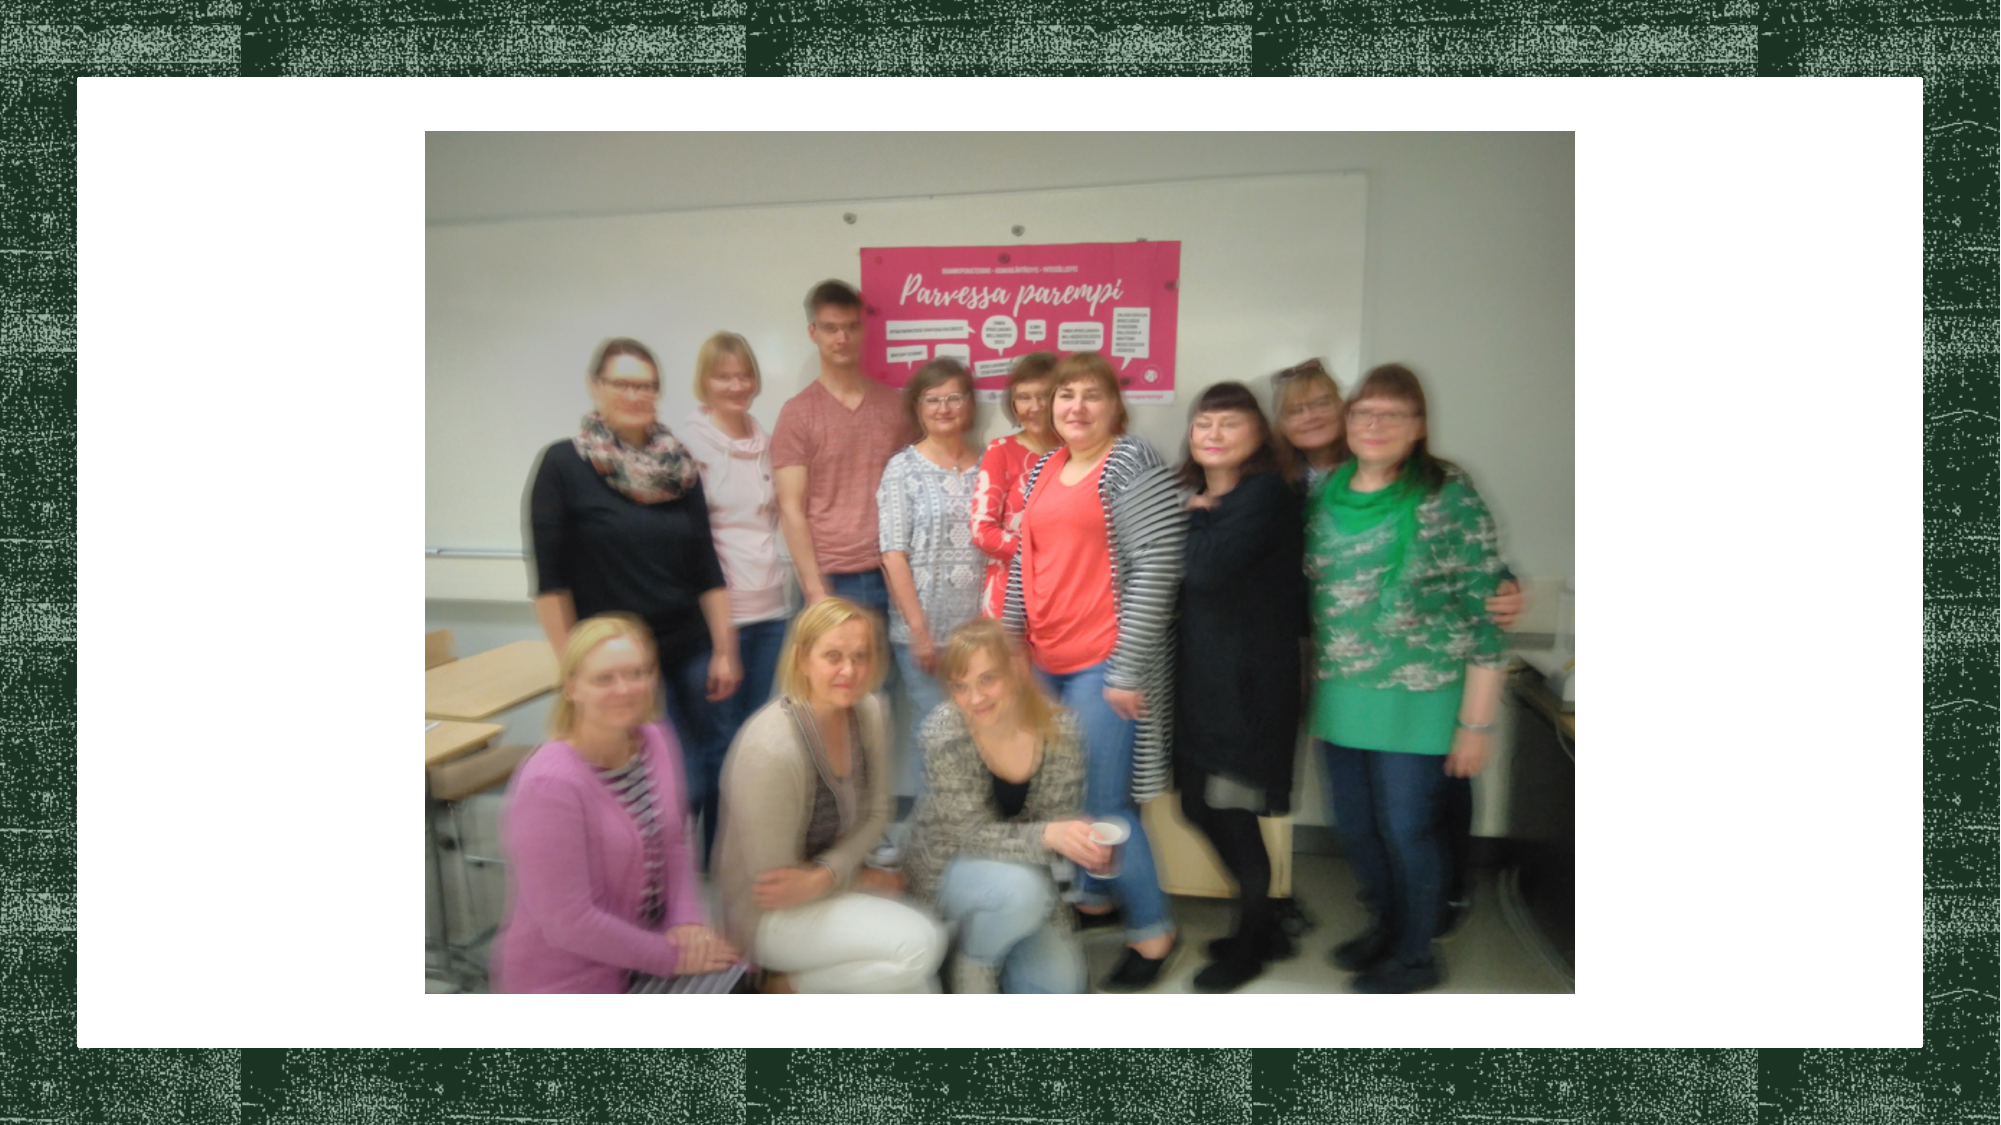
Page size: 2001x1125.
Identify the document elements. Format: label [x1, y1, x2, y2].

text_box [0, 0, 2000, 1125]
picture [425, 131, 1575, 994]
text_box [77, 77, 1923, 1048]
